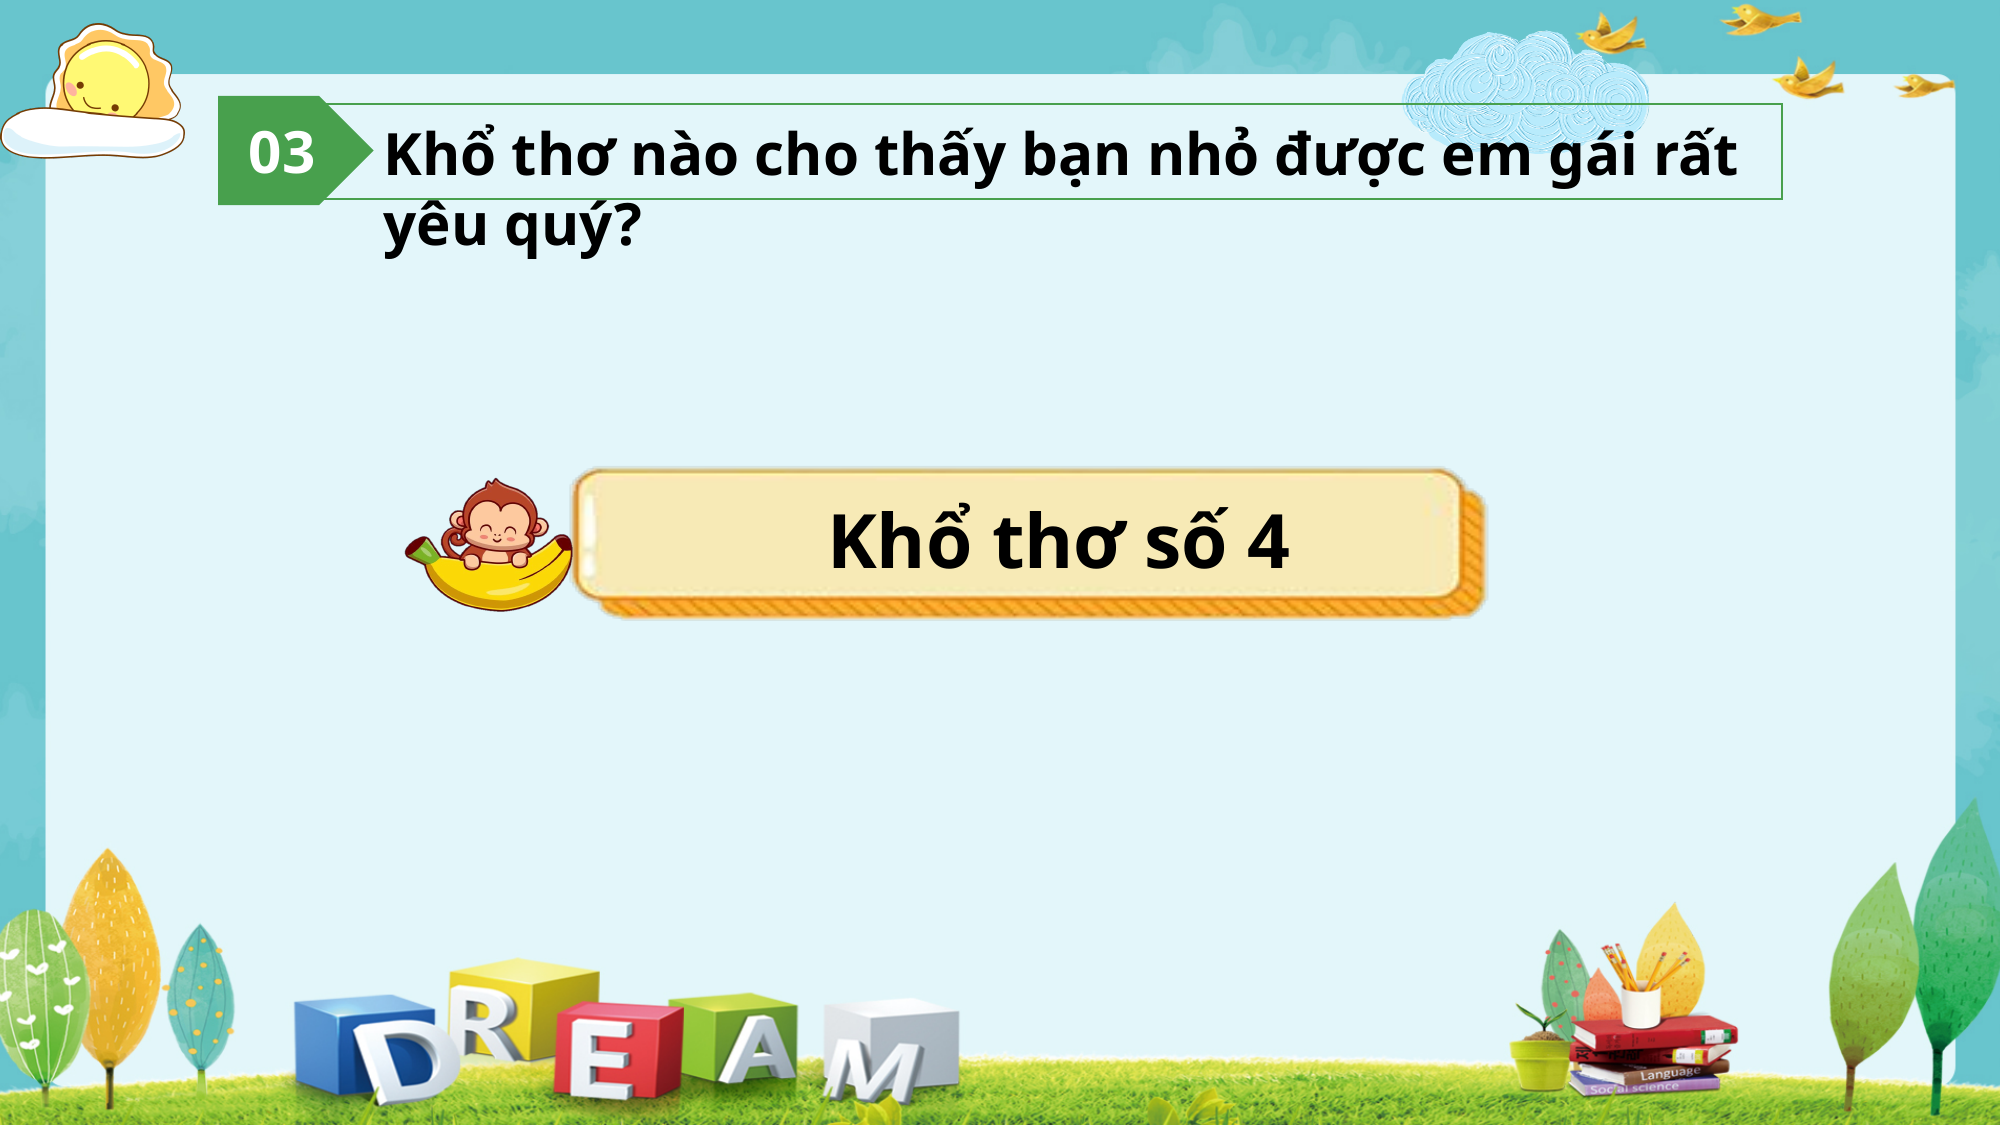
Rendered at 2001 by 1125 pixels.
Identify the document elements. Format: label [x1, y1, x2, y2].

text_box [218, 95, 1782, 206]
text_box [373, 206, 1540, 998]
picture [0, 0, 2000, 1125]
